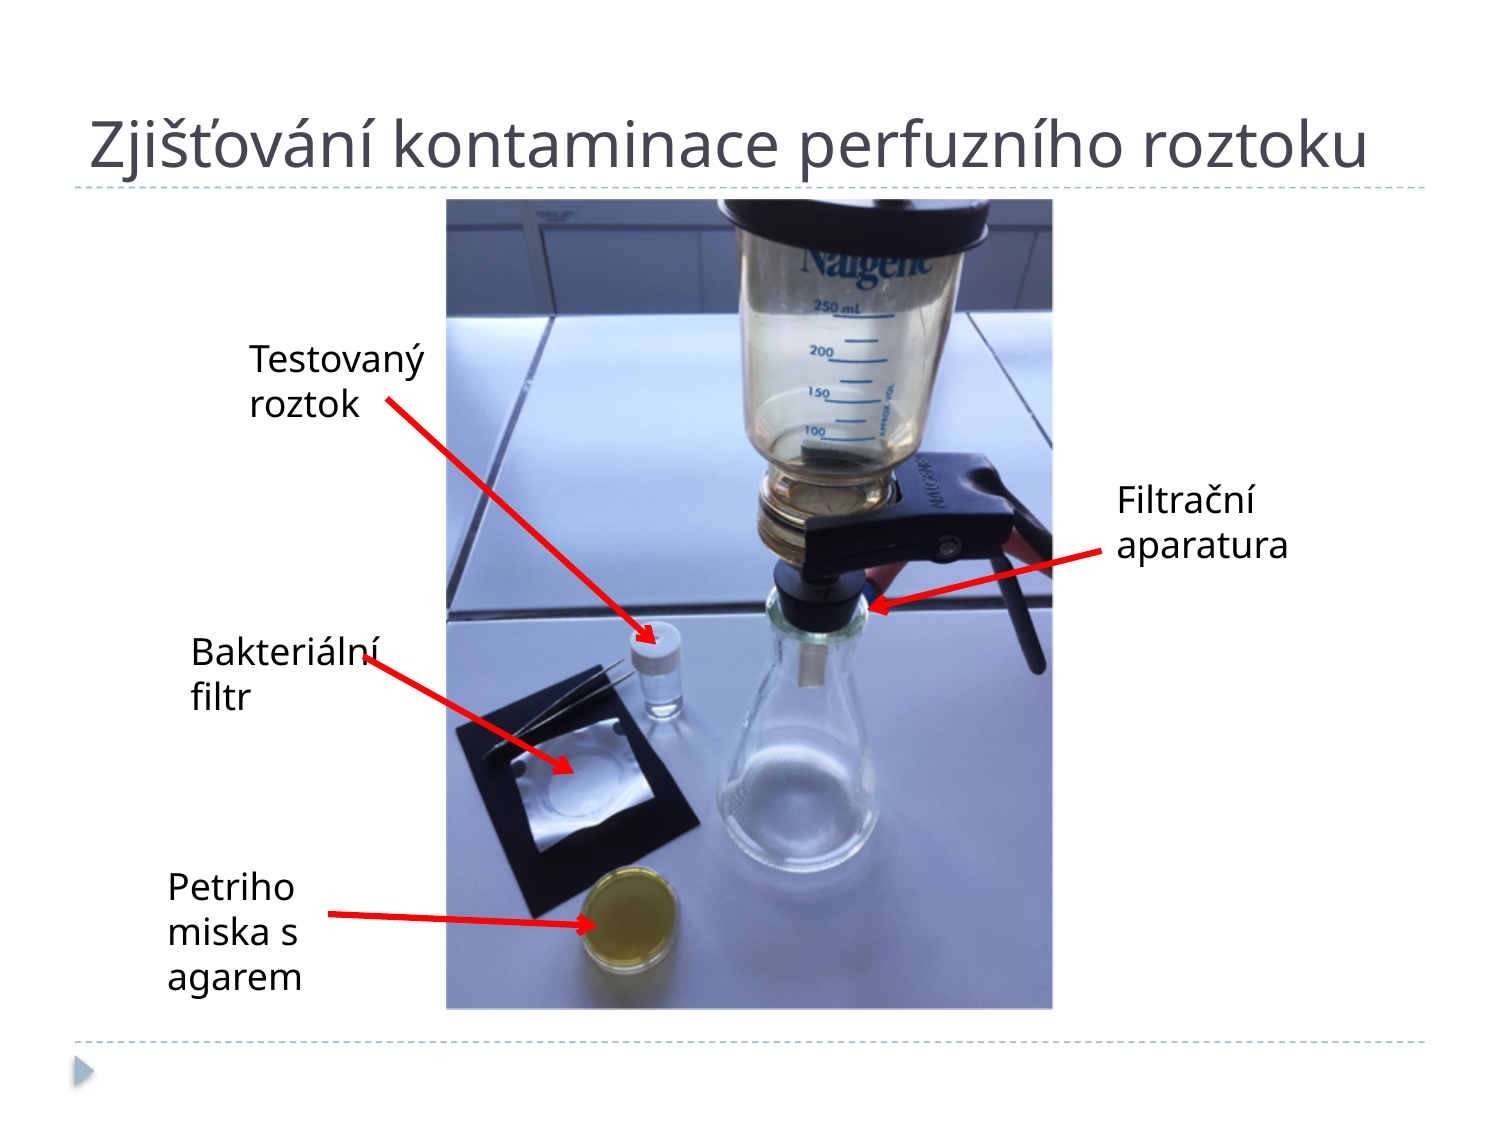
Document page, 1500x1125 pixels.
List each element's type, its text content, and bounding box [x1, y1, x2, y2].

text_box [362, 655, 575, 774]
text_box Filtrační aparatura [1101, 468, 1348, 574]
title Zjišťování kontaminace perfuzního roztoku [75, 24, 1425, 188]
text_box Bakteriální filtr [175, 621, 383, 726]
text_box Testovaný roztok [234, 328, 440, 433]
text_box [386, 398, 657, 645]
text_box Petriho miska s agarem [152, 855, 387, 1006]
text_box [327, 913, 598, 926]
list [446, 199, 1054, 1011]
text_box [866, 550, 1102, 610]
